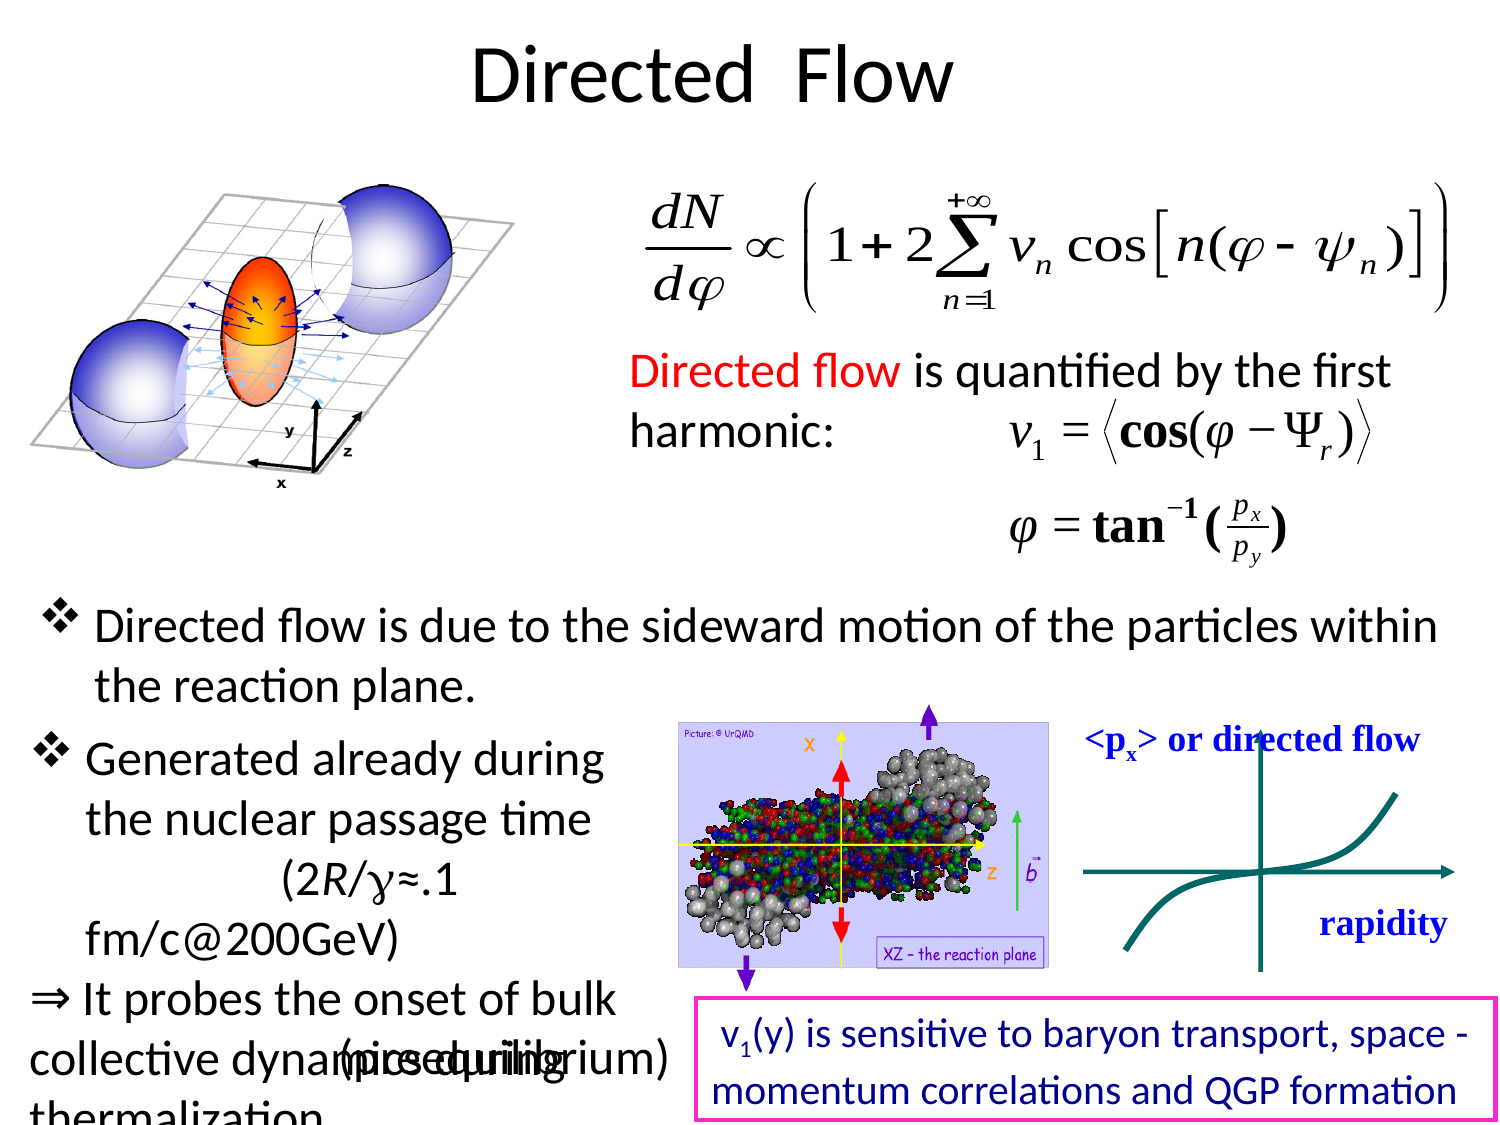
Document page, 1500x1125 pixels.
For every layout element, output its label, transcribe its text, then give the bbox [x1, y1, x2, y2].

text_box (preequilibrium) [323, 1017, 686, 1093]
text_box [1067, 706, 1465, 972]
text_box Directed flow is quantified by the first harmonic: [614, 330, 1475, 466]
title Directed Flow [267, 31, 1159, 107]
text_box v1(y) is sensitive to baryon transport, space - momentum correlations and QGP formation [696, 998, 1496, 1120]
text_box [1001, 392, 1376, 574]
text_box Generated already during the nuclear passage time (2R/g≈.1 fm/c@200GeV) It probes the onset of bulk collective dynamics during thermalization [14, 717, 680, 1125]
picture [23, 183, 520, 492]
text_box Directed flow is due to the sideward motion of the particles within the reaction plane. [23, 584, 1500, 720]
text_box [636, 171, 1465, 325]
picture [676, 699, 1049, 999]
